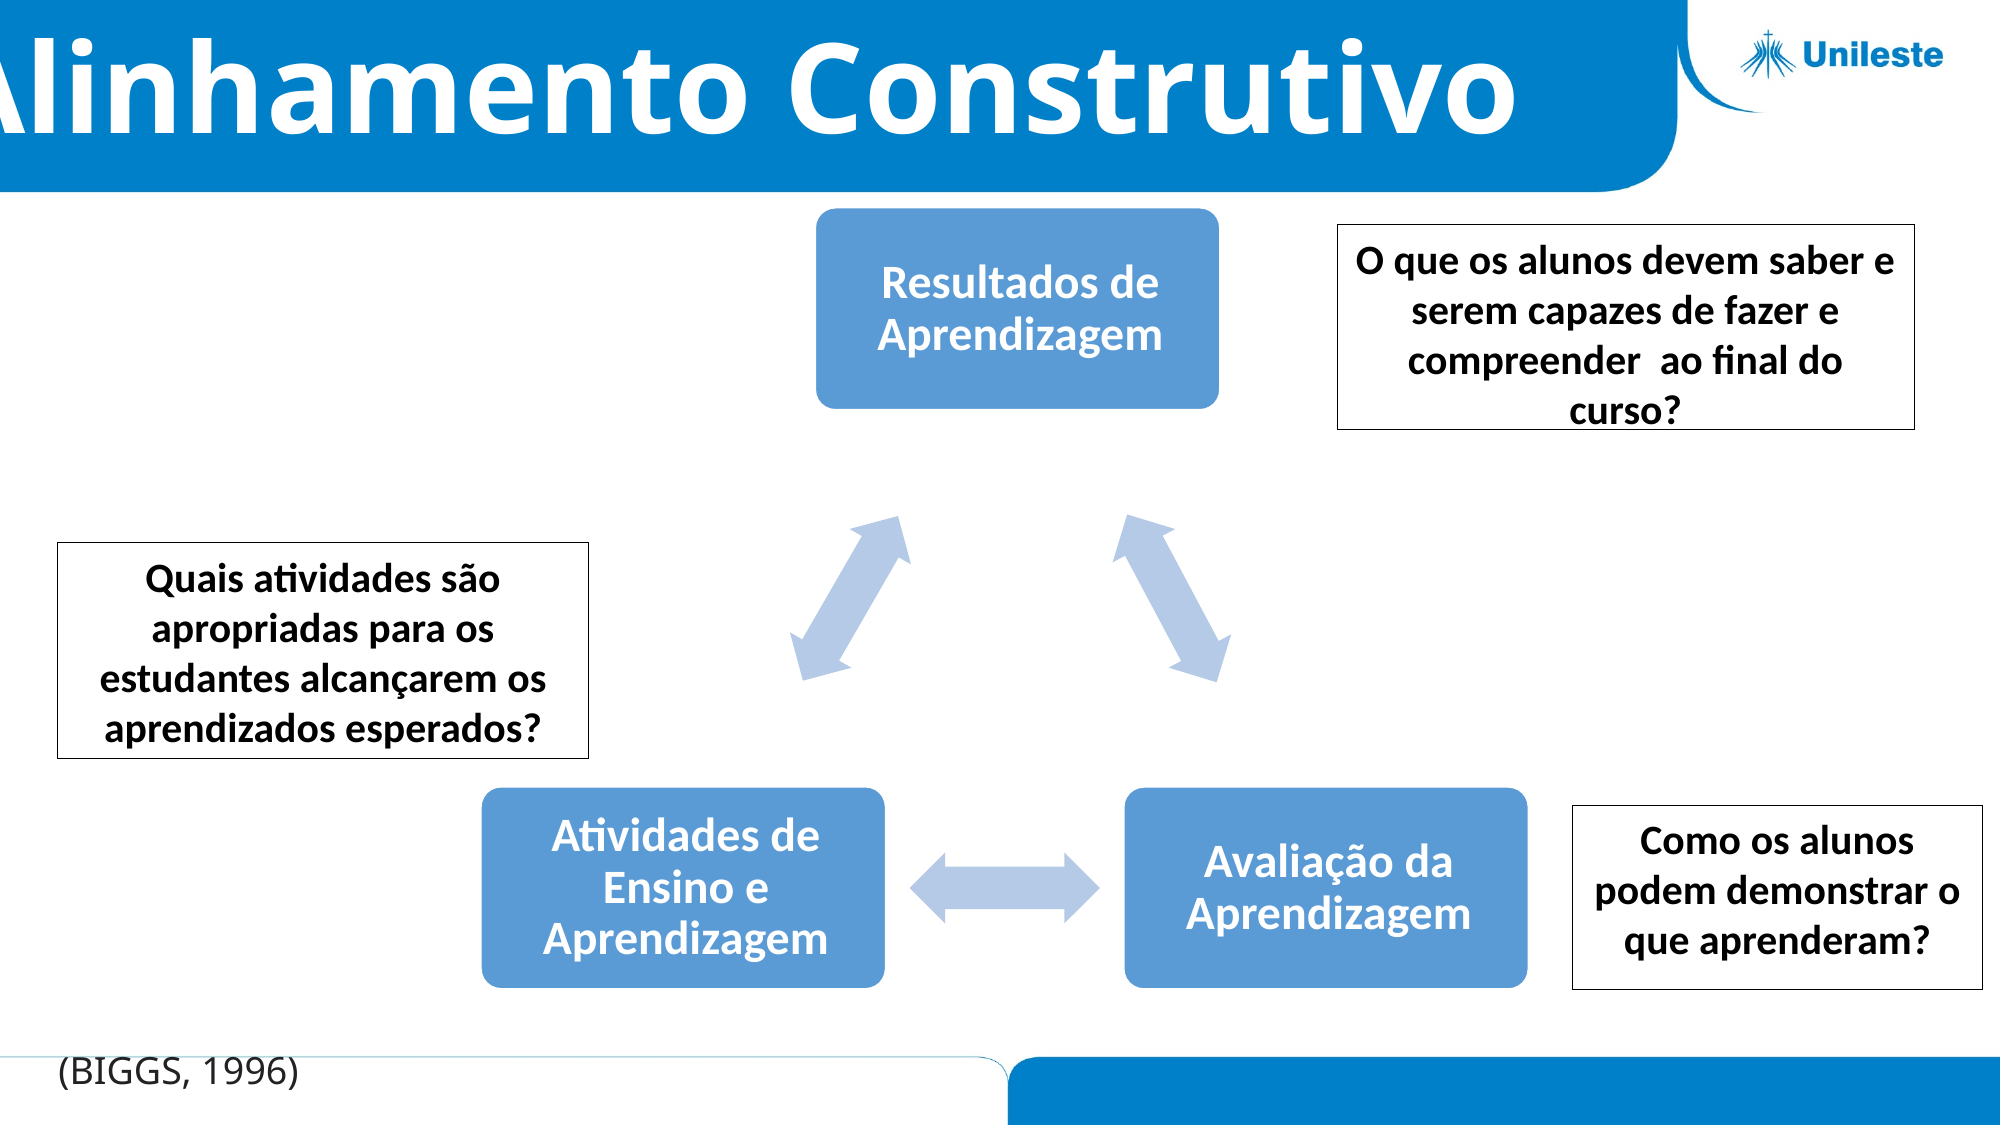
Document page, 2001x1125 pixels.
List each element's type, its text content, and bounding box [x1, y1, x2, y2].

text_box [52, 207, 1983, 990]
picture [0, 0, 2000, 1125]
text_box (BIGGS, 1996) [43, 1039, 314, 1100]
text_box Alinhamento Construtivo [0, 0, 1593, 168]
